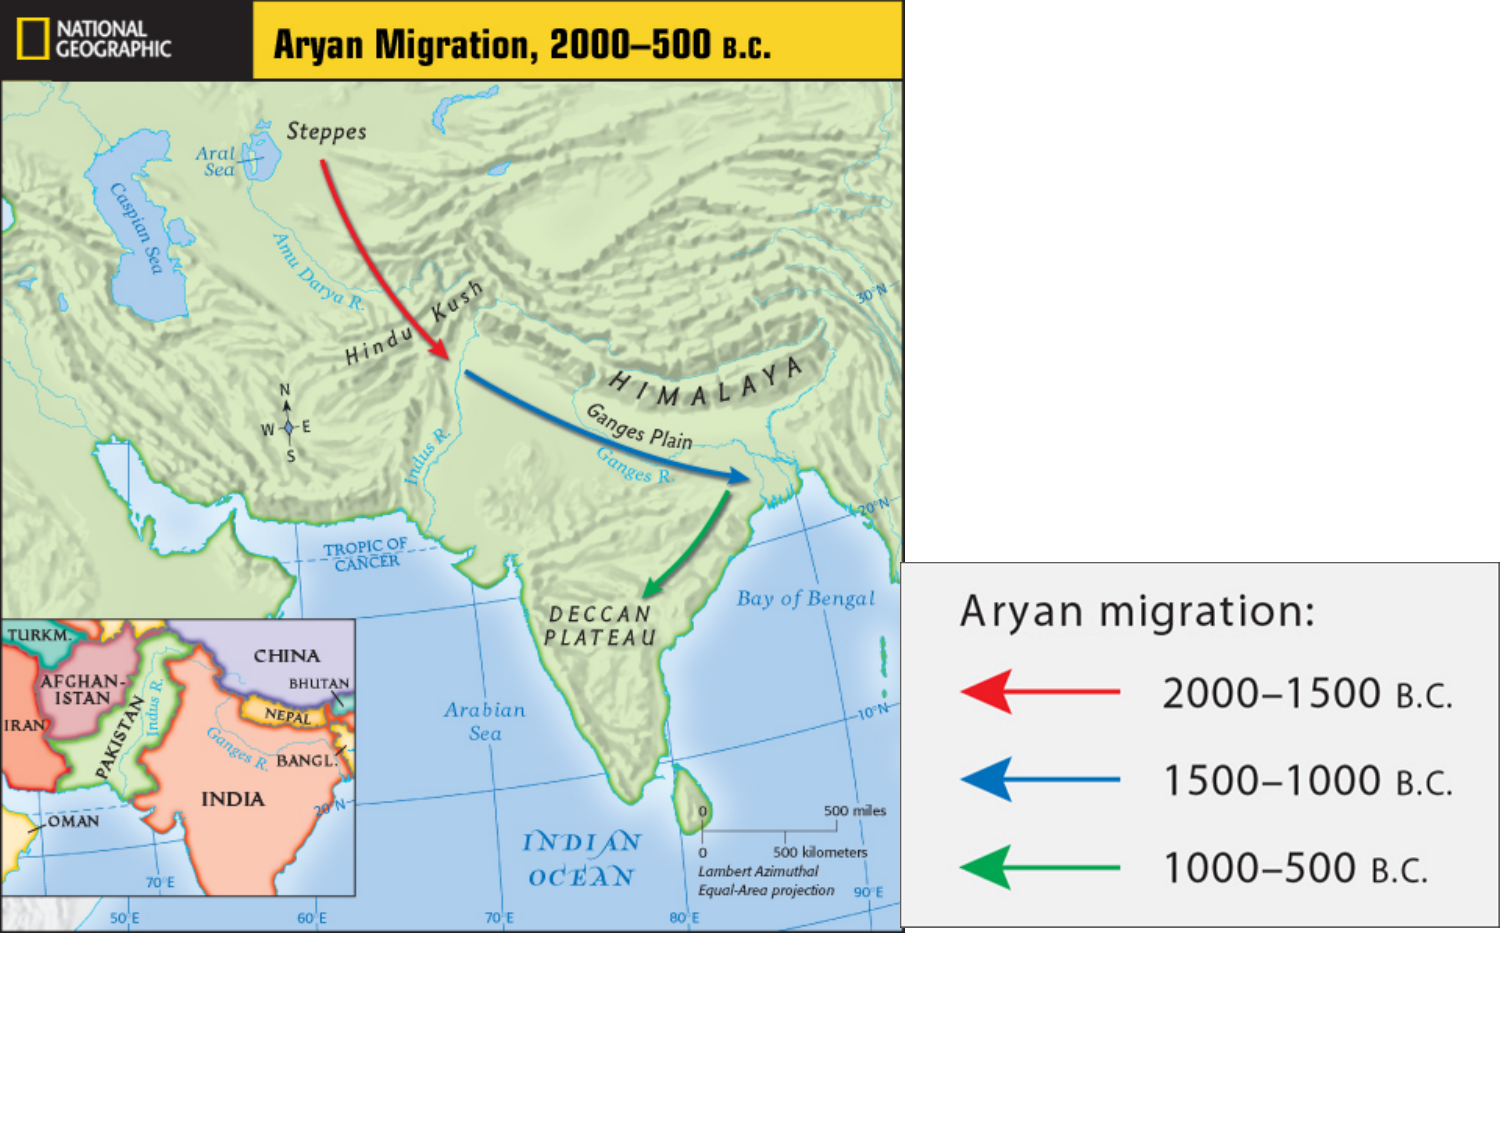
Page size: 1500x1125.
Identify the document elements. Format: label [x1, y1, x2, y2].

picture [0, 0, 1500, 933]
